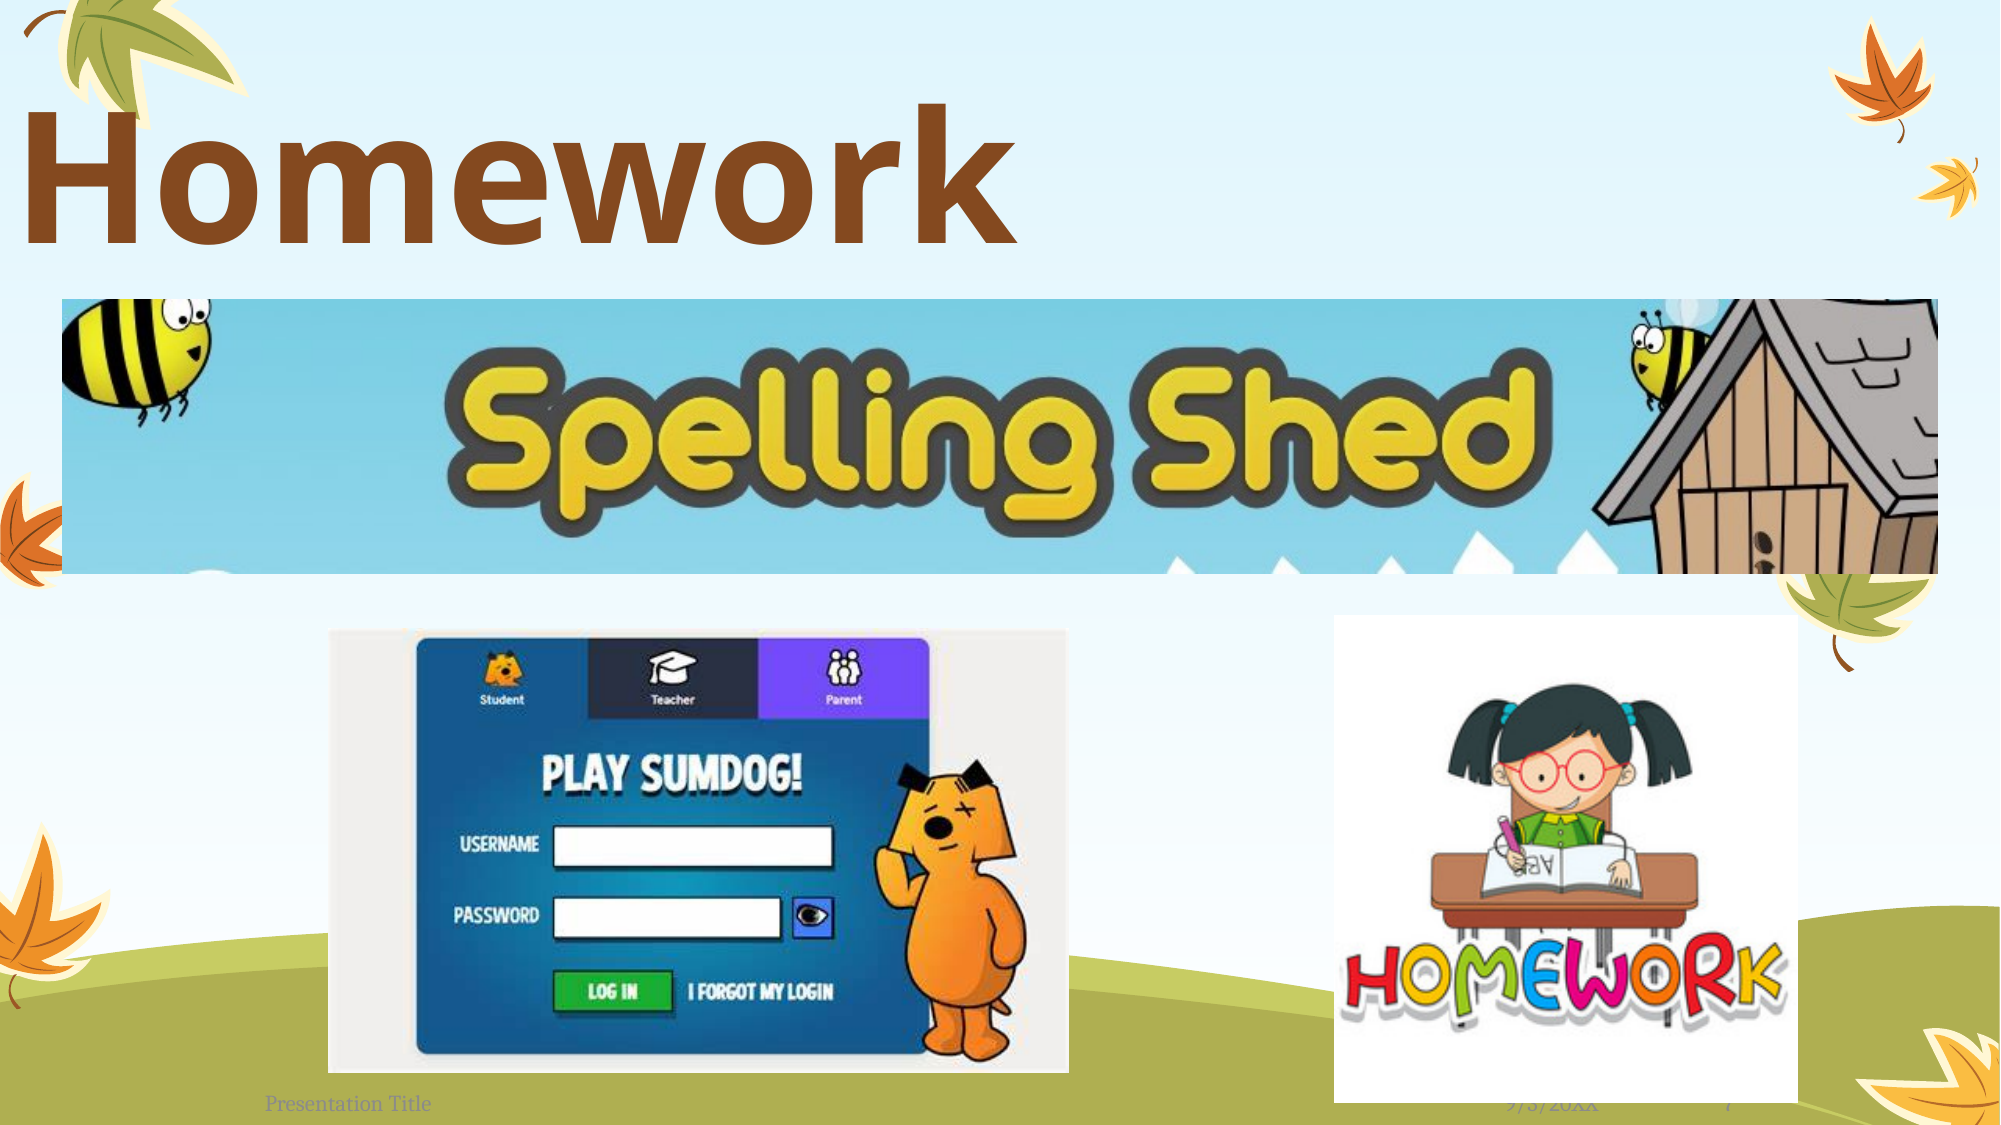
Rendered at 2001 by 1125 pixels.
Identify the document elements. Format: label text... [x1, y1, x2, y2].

slide_number 7 [1644, 1103, 1750, 1122]
picture [62, 299, 1938, 574]
text_box Homework [0, 52, 1033, 288]
footer Presentation Title [249, 1083, 1395, 1122]
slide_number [1456, 1103, 1614, 1122]
picture [328, 628, 1069, 1073]
picture [1334, 615, 1798, 1103]
